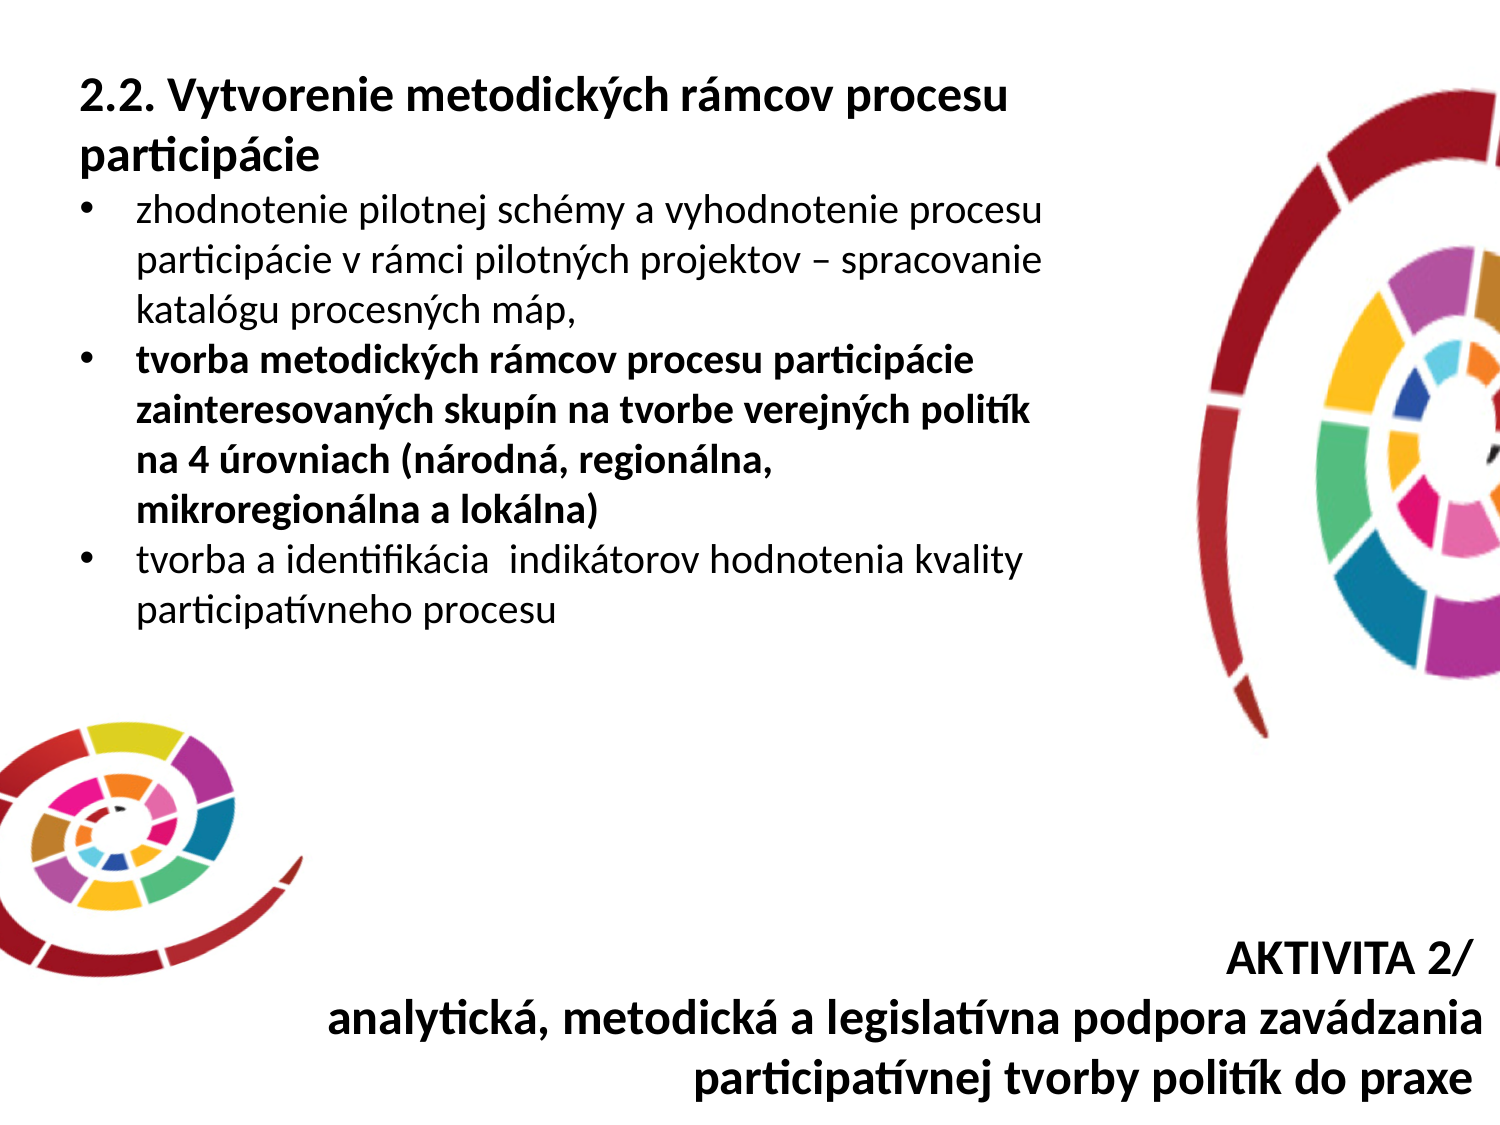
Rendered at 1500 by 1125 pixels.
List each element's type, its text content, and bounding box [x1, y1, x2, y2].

text_box 2.2. Vytvorenie metodických rámcov procesu participácie zhodnotenie pilotnej schémy a vyhodnotenie procesu participácie v rámci pilotných projektov – spracovanie katalógu procesných máp, tvorba metodických rámcov procesu participácie zainteresovaných skupín na tvorbe verejných politík na 4 úrovniach (národná, regionálna, mikroregionálna a lokálna) tvorba a identifikácia indikátorov hodnotenia kvality participatívneho procesu [64, 54, 1064, 640]
text_box Aktivita 2/ analytická, metodická a legislatívna podpora zavádzania participatívnej tvorby politík do praxe [29, 916, 1500, 1112]
picture [0, 623, 379, 1077]
picture [971, 0, 1500, 859]
